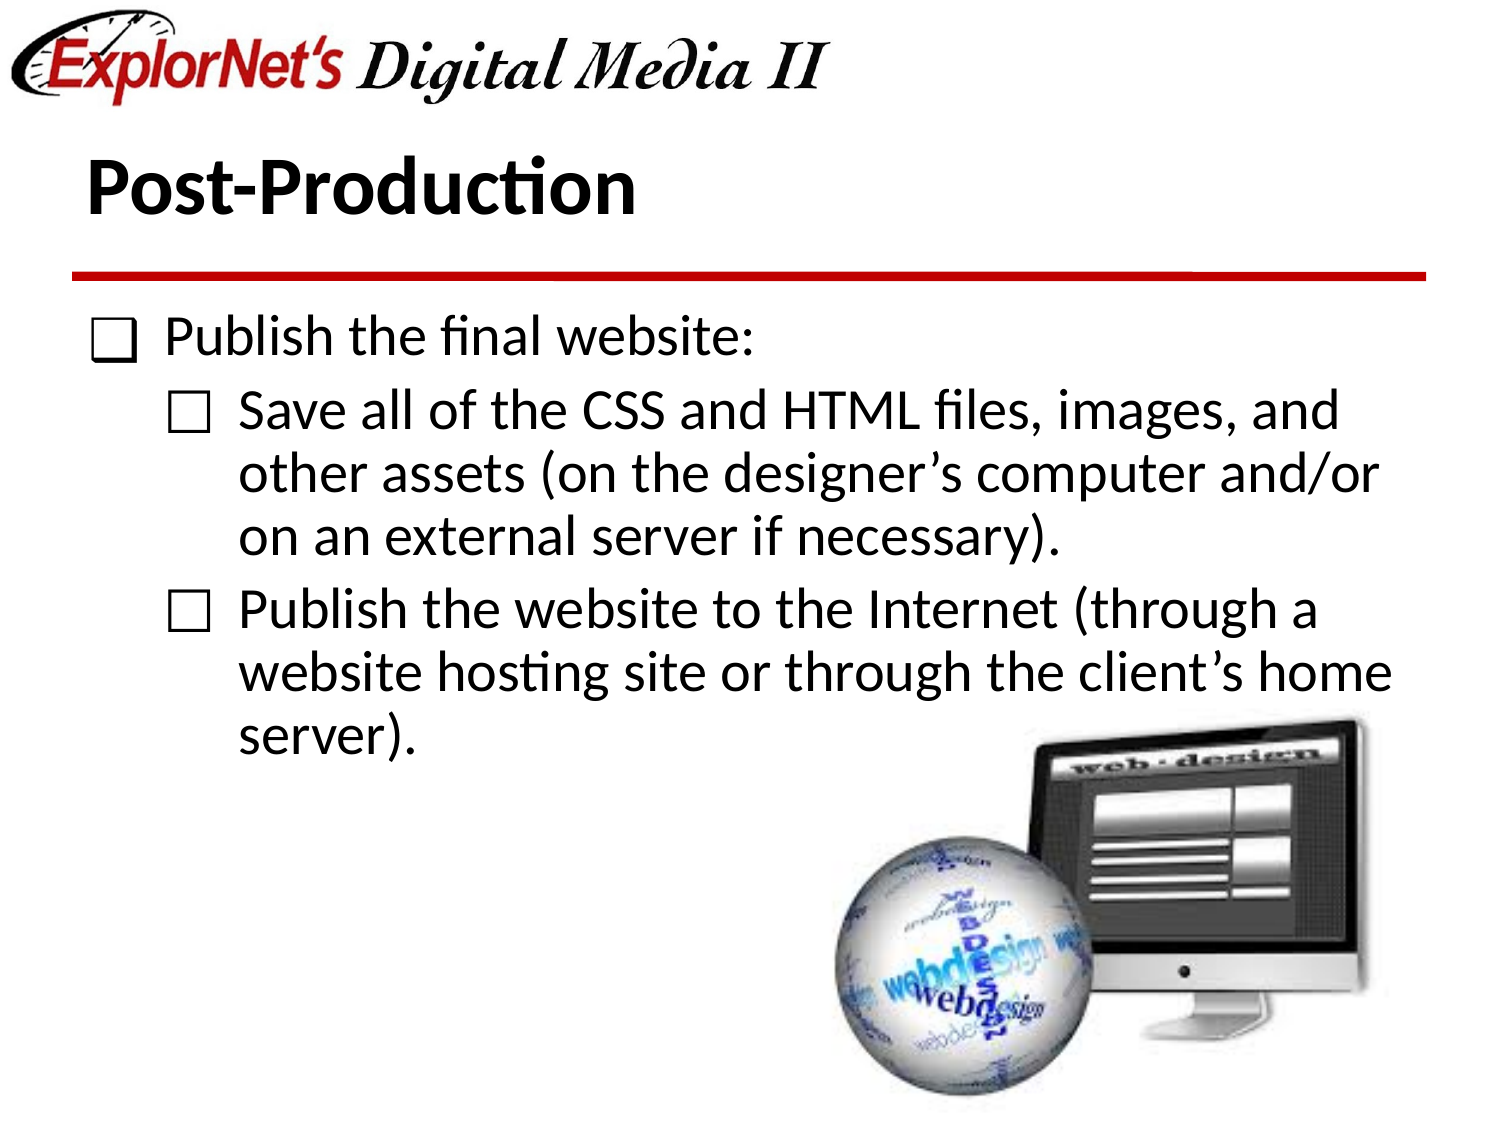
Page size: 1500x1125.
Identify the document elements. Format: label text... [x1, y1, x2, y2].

picture [7, 5, 1500, 125]
list Publish the final website: Save all of the CSS and HTML files, images, and other assets (on the designer’s computer and/or on an external server if necessary). Publish the website to the Internet (through a website hosting site or through the client’s home server). [73, 298, 1424, 1011]
title Post-Production [71, 120, 1429, 255]
picture [794, 671, 1436, 1125]
